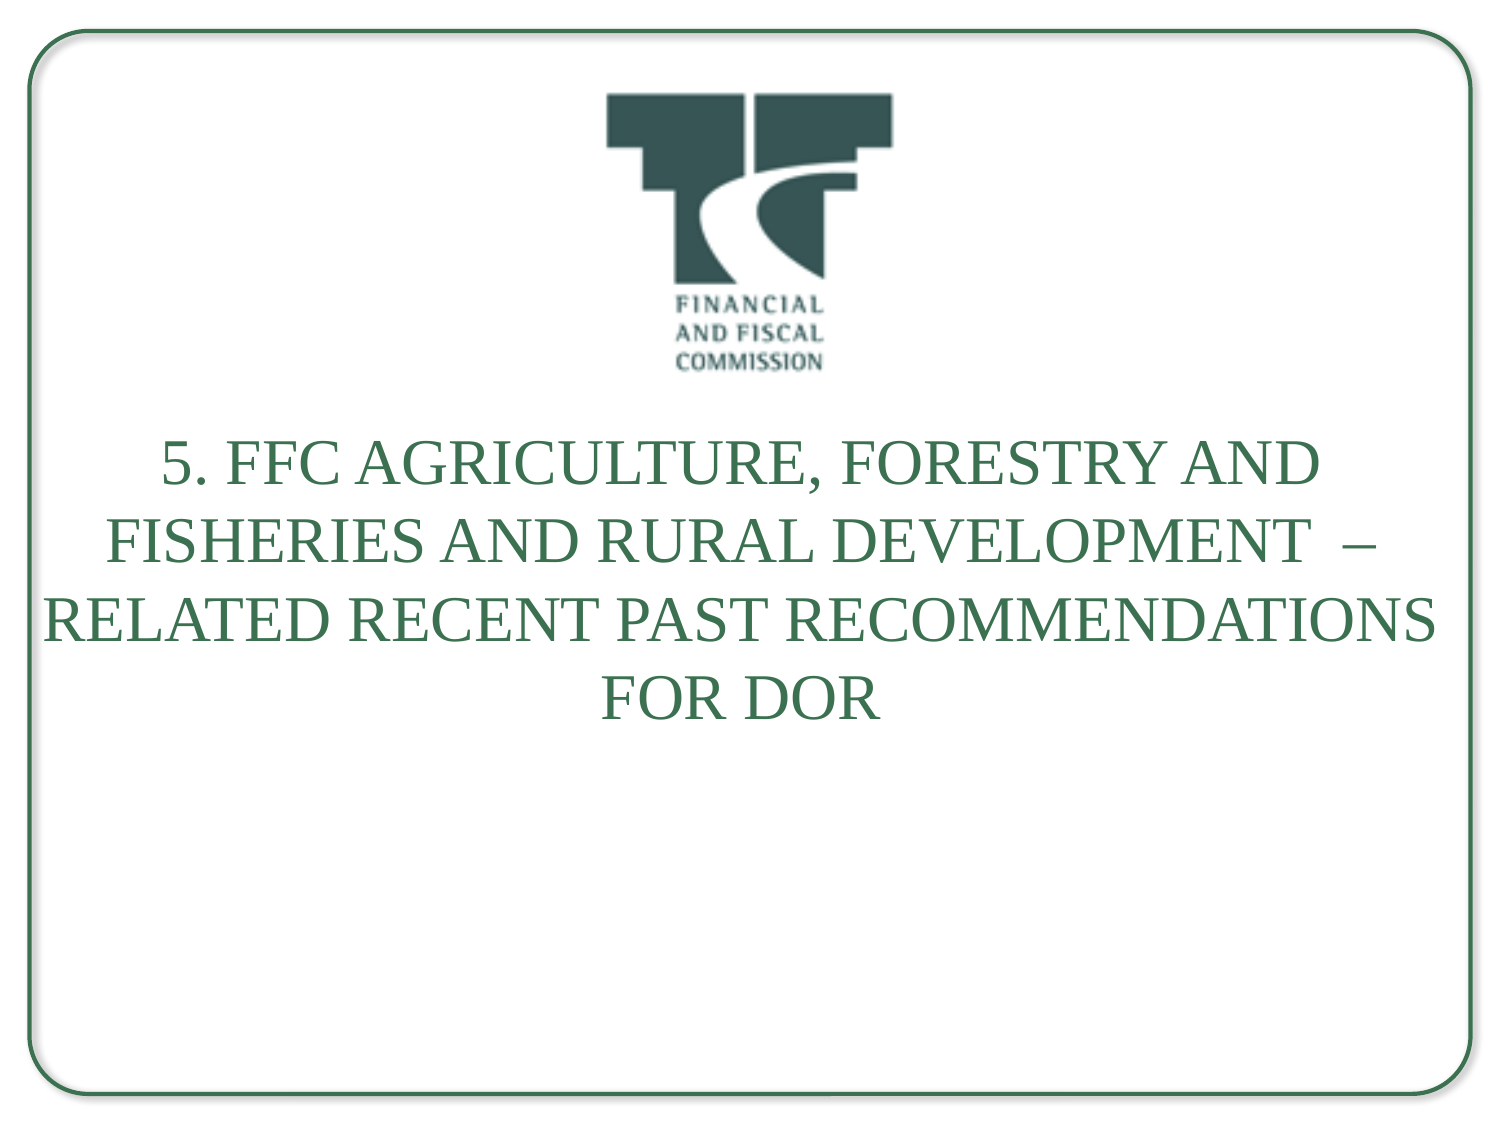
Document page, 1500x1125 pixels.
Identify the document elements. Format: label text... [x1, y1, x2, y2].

picture [566, 81, 928, 408]
list 5. FFC Agriculture, Forestry and Fisheries and Rural Development –Related Recent Past Recommendations for DoR [0, 408, 1483, 740]
